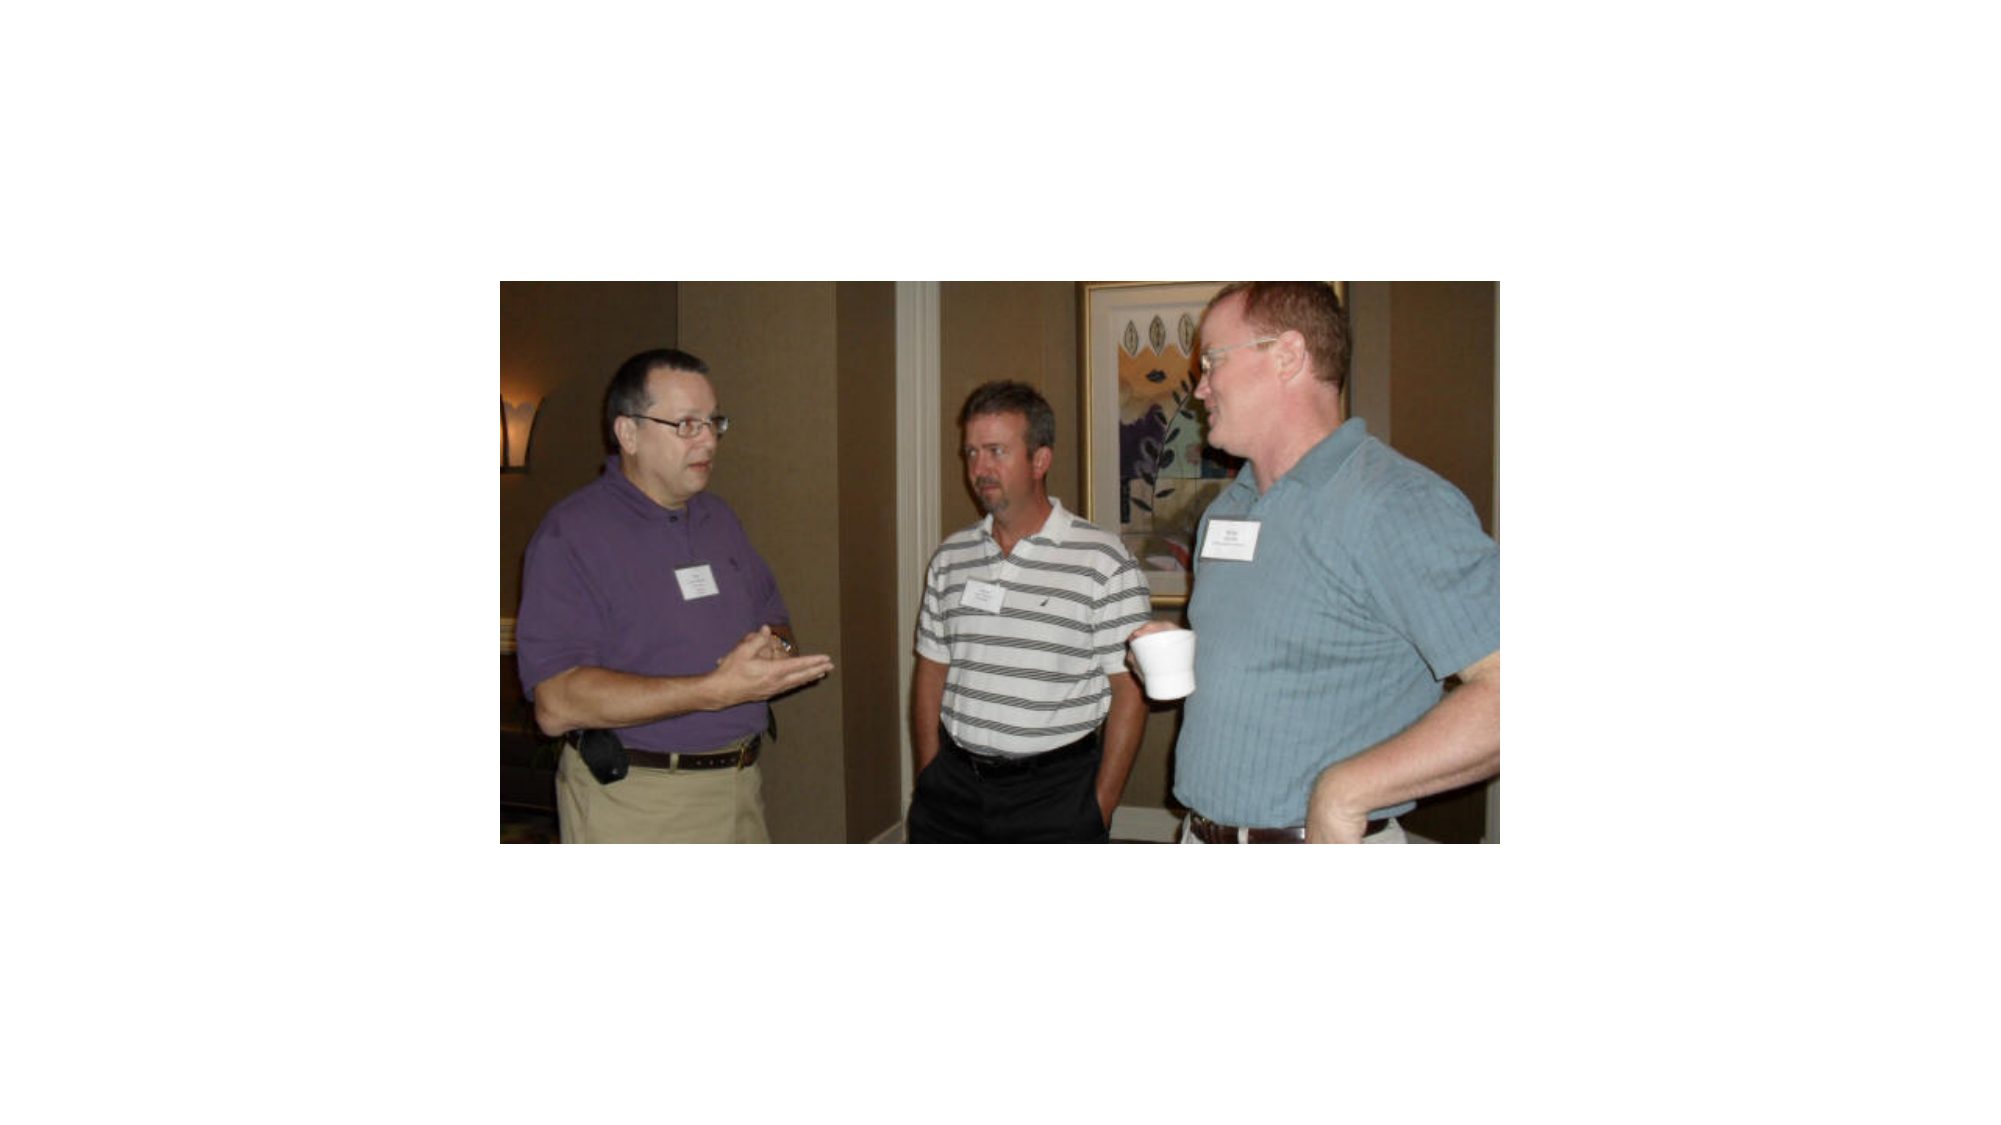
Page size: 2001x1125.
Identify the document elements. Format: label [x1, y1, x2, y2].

picture [499, 281, 1500, 844]
